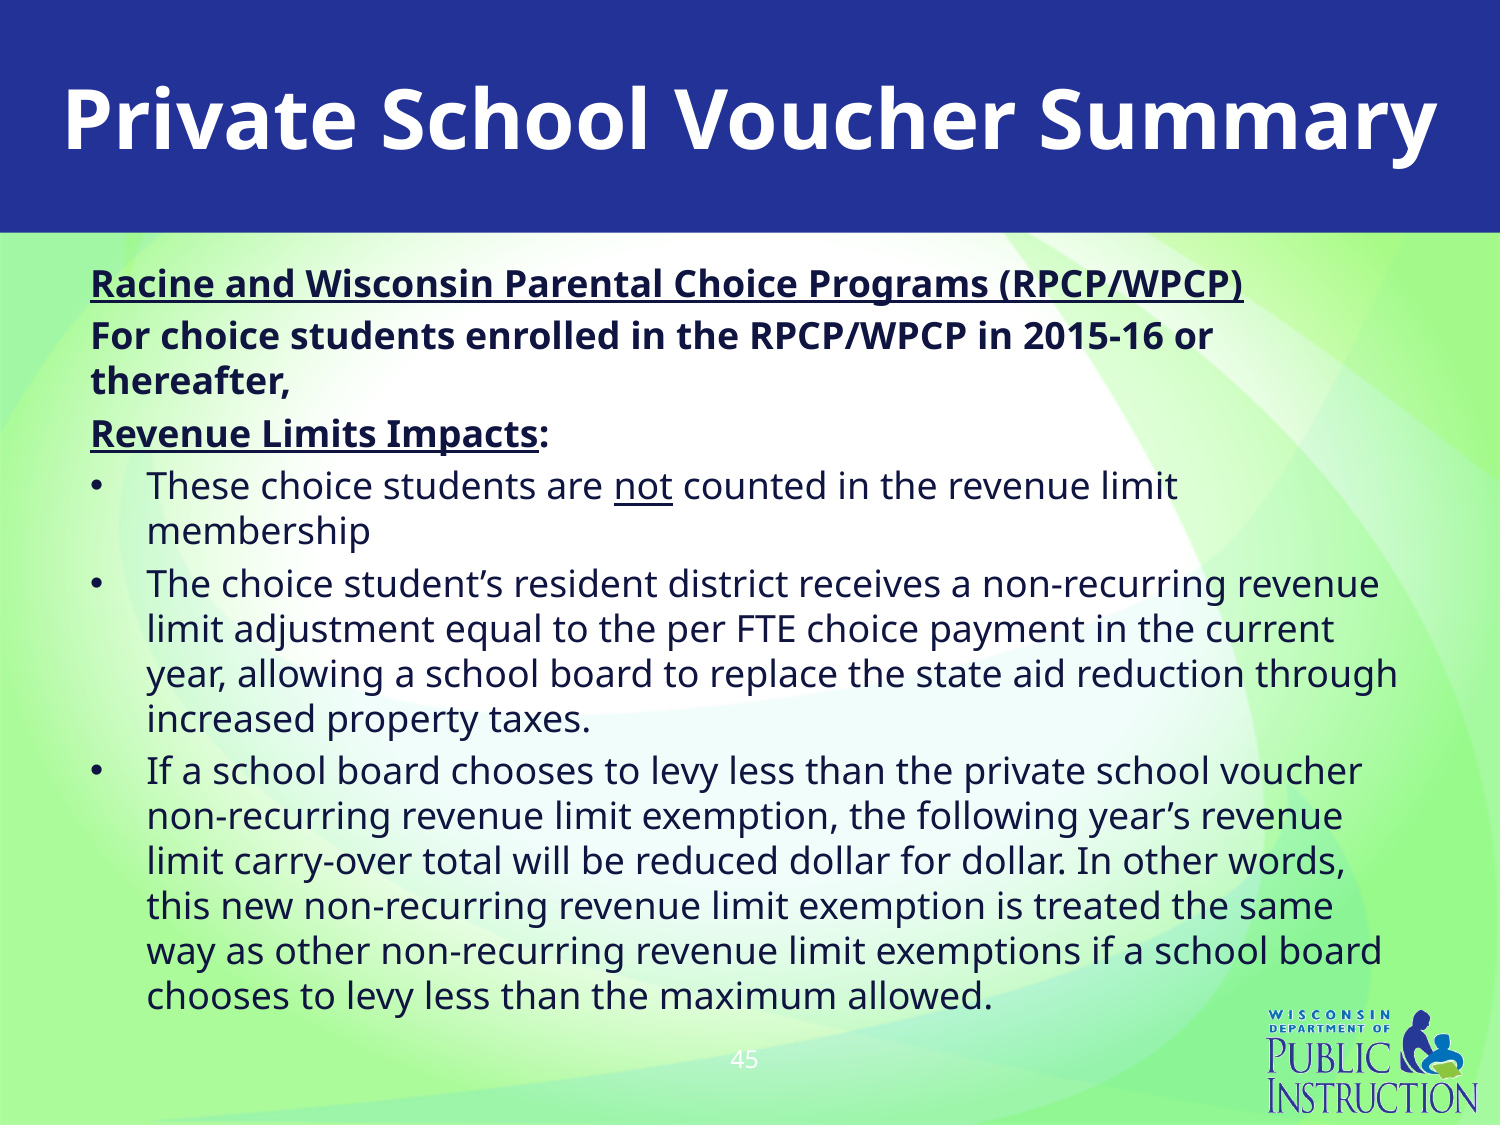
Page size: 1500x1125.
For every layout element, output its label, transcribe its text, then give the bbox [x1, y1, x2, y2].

title Private School Voucher Summary [0, 0, 1500, 233]
picture [1266, 1010, 1478, 1113]
table_cell $22.3 [0, 233, 1500, 1125]
list Racine and Wisconsin Parental Choice Programs (RPCP/WPCP) For choice students enrolled in the RPCP/WPCP in 2015-16 or thereafter, Revenue Limits Impacts: These choice students are not counted in the revenue limit membership The choice student’s resident district receives a non-recurring revenue limit adjustment equal to the per FTE choice payment in the current year, allowing a school board to replace the state aid reduction through increased property taxes. If a school board chooses to levy less than the private school voucher non-recurring revenue limit exemption, the following year’s revenue limit carry-over total will be reduced dollar for dollar. In other words, this new non-recurring revenue limit exemption is treated the same way as other non-recurring revenue limit exemptions if a school board chooses to levy less than the maximum allowed. [74, 251, 1426, 994]
slide_number 45 [424, 1030, 774, 1091]
